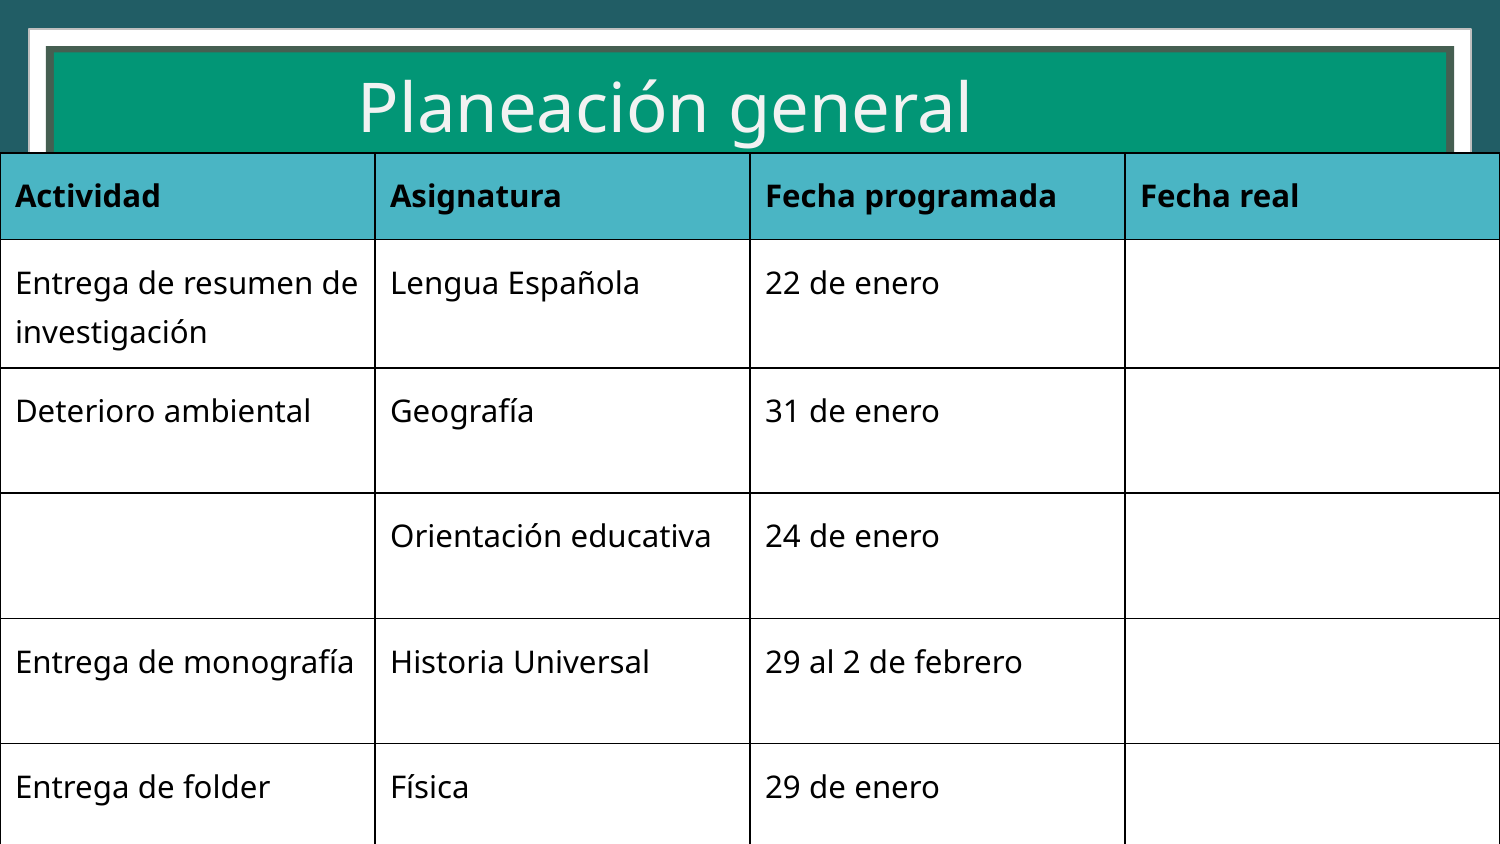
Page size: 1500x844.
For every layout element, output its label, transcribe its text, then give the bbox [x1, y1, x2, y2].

table_cell Orientación educativa [376, 494, 749, 618]
table_cell Historia Universal [376, 619, 749, 743]
table_cell Lengua Española [376, 240, 749, 367]
table_header Fecha programada [751, 154, 1124, 239]
table_cell Deterioro ambiental [1, 369, 374, 492]
table_header Asignatura [376, 154, 749, 239]
text_box Planeación general [346, 57, 1154, 152]
table_cell [1, 494, 374, 618]
table_cell 24 de enero [751, 494, 1124, 618]
table_cell 29 de enero [751, 744, 1124, 844]
text_box [53, 52, 1447, 152]
table_header Actividad [1, 154, 374, 239]
table_cell [1126, 744, 1499, 844]
table_cell Entrega de resumen de investigación [1, 240, 374, 367]
table_cell Entrega de monografía [1, 619, 374, 743]
table_header Fecha real [1126, 154, 1499, 239]
table_cell Geografía [376, 369, 749, 492]
table_cell 22 de enero [751, 240, 1124, 367]
table_cell [1126, 494, 1499, 618]
table_cell [1126, 240, 1499, 367]
table_cell 29 al 2 de febrero [751, 619, 1124, 743]
table_cell Física [376, 744, 749, 844]
table_cell Entrega de folder [1, 744, 374, 844]
table_cell [1126, 369, 1499, 492]
table_cell 31 de enero [751, 369, 1124, 492]
table_cell [1126, 619, 1499, 743]
